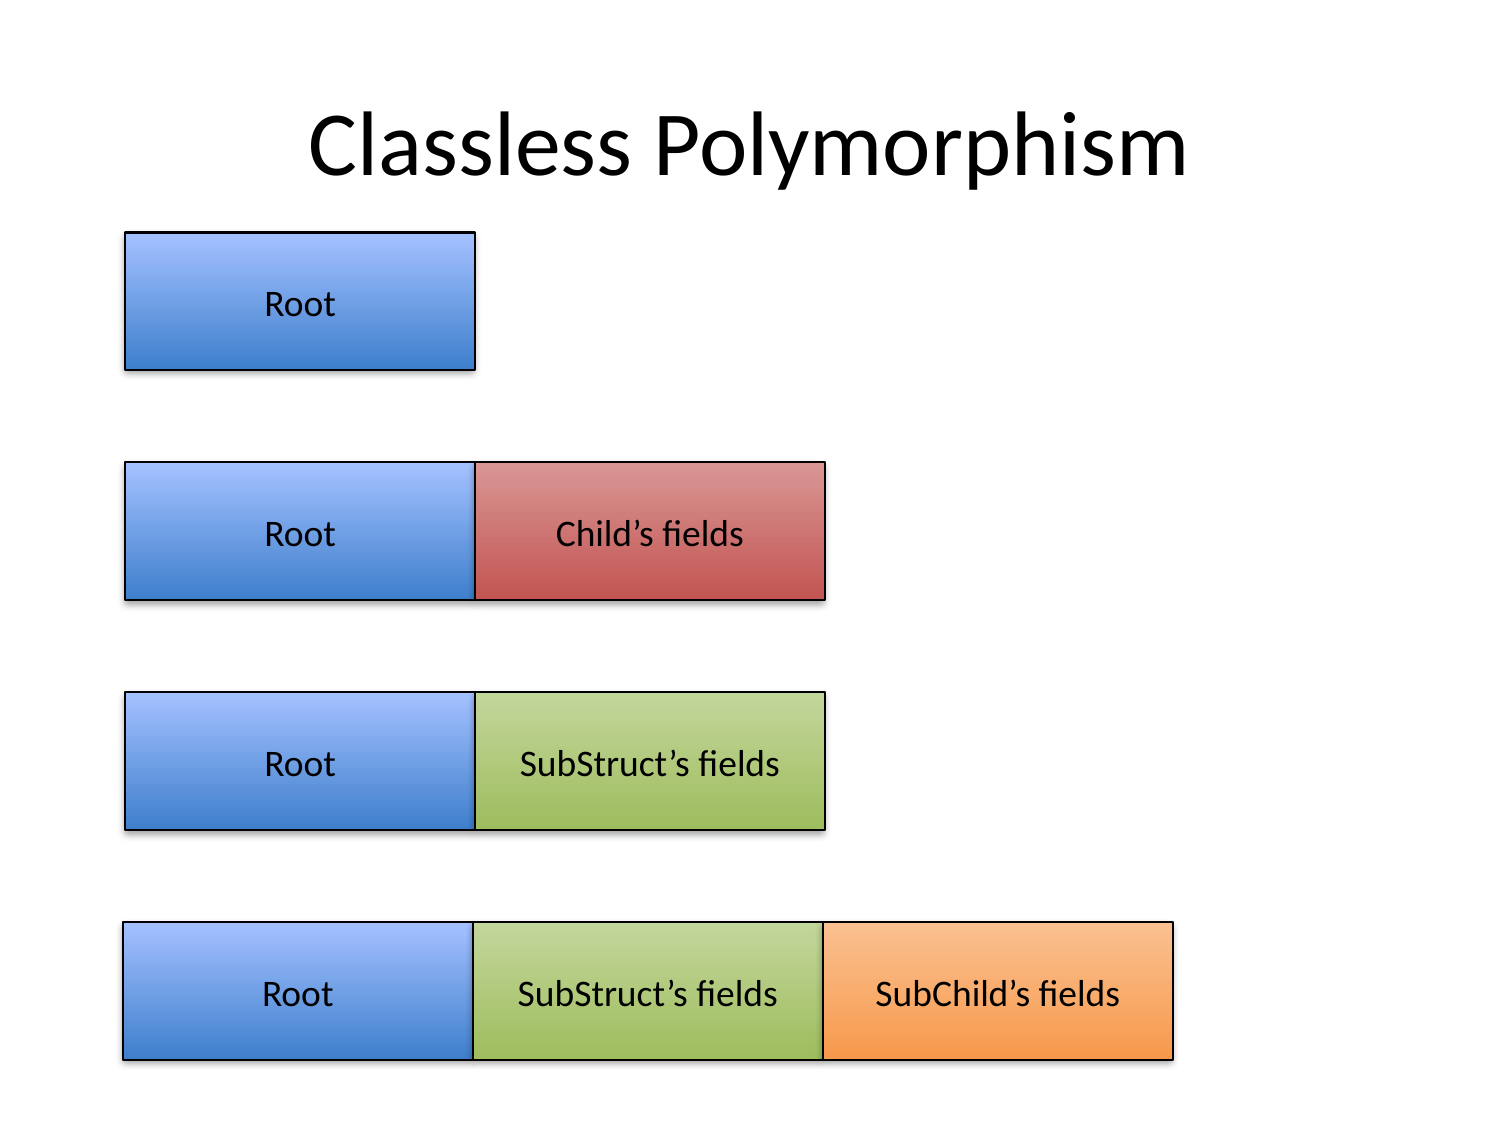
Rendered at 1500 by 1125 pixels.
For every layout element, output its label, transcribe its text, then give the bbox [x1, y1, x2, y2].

title Classless Polymorphism [75, 45, 1425, 233]
text_box Root [122, 922, 470, 1061]
text_box SubChild’s fields [822, 922, 1174, 1061]
text_box Child’s fields [474, 462, 826, 601]
text_box SubStruct’s fields [472, 922, 820, 1061]
text_box Root [124, 462, 472, 601]
text_box Root [124, 232, 476, 371]
text_box SubStruct’s fields [474, 692, 826, 831]
text_box Root [124, 692, 472, 831]
